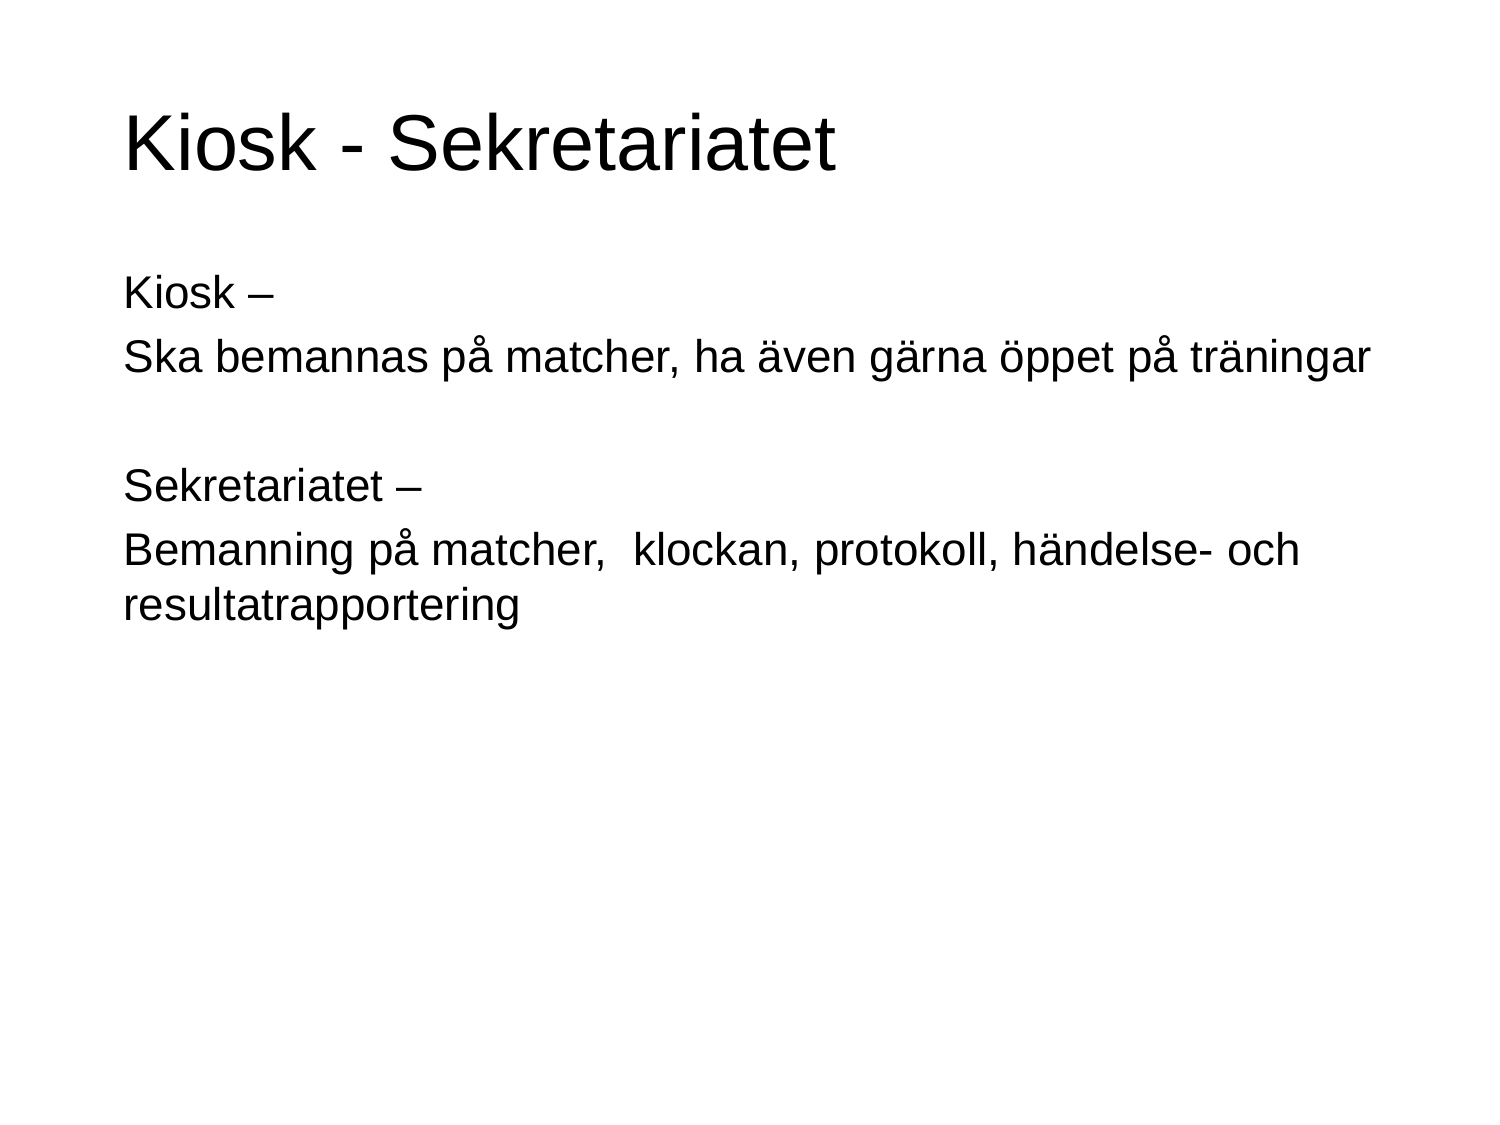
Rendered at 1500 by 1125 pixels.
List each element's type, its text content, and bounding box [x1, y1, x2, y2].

title Kiosk - Sekretariatet [108, 45, 1391, 233]
list Kiosk – Ska bemannas på matcher, ha även gärna öppet på träningar Sekretariatet – Bemanning på matcher, klockan, protokoll, händelse- och resultatrapportering [108, 255, 1391, 998]
